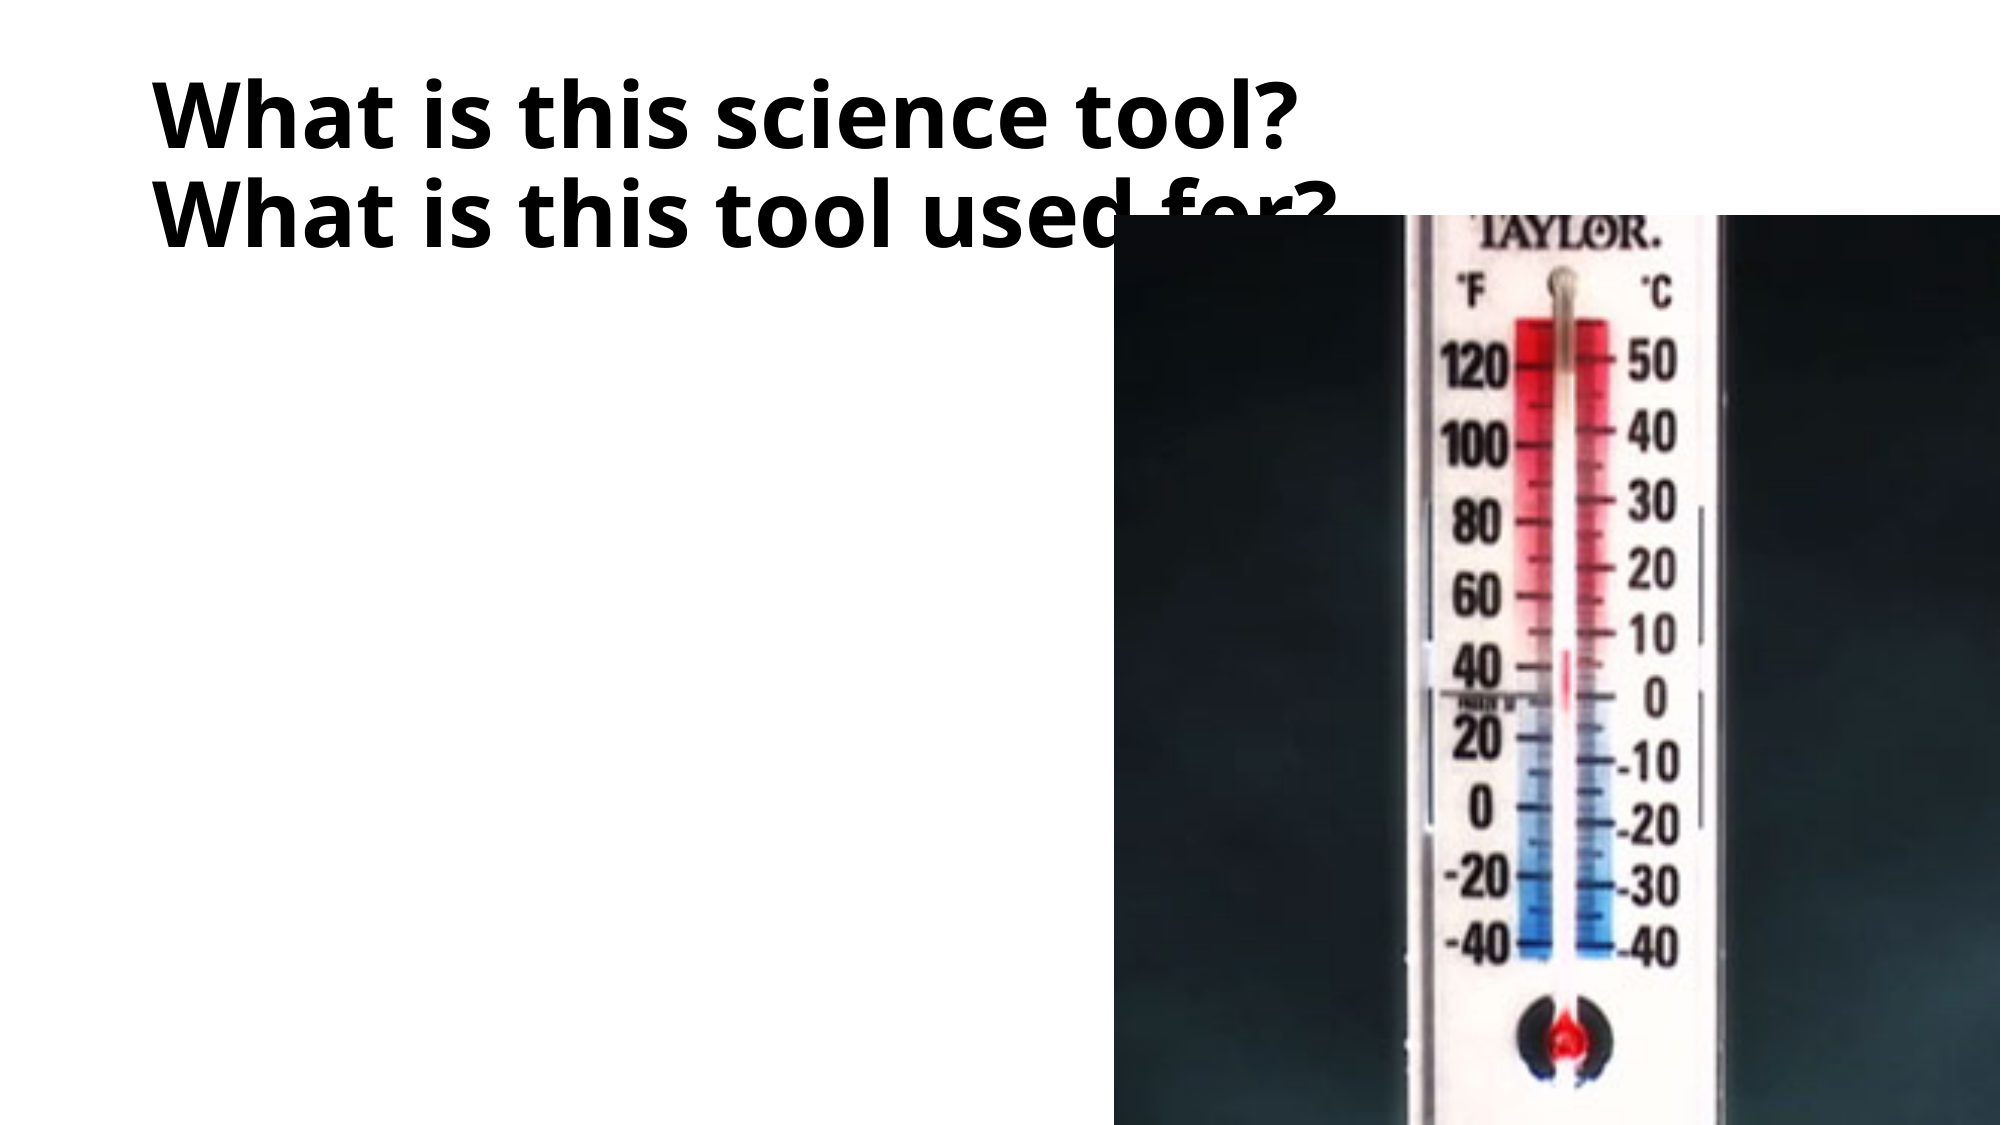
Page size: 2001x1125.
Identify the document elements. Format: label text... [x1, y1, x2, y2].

title What is this science tool? What is this tool used for? [137, 59, 1863, 278]
picture [1114, 215, 2000, 1125]
